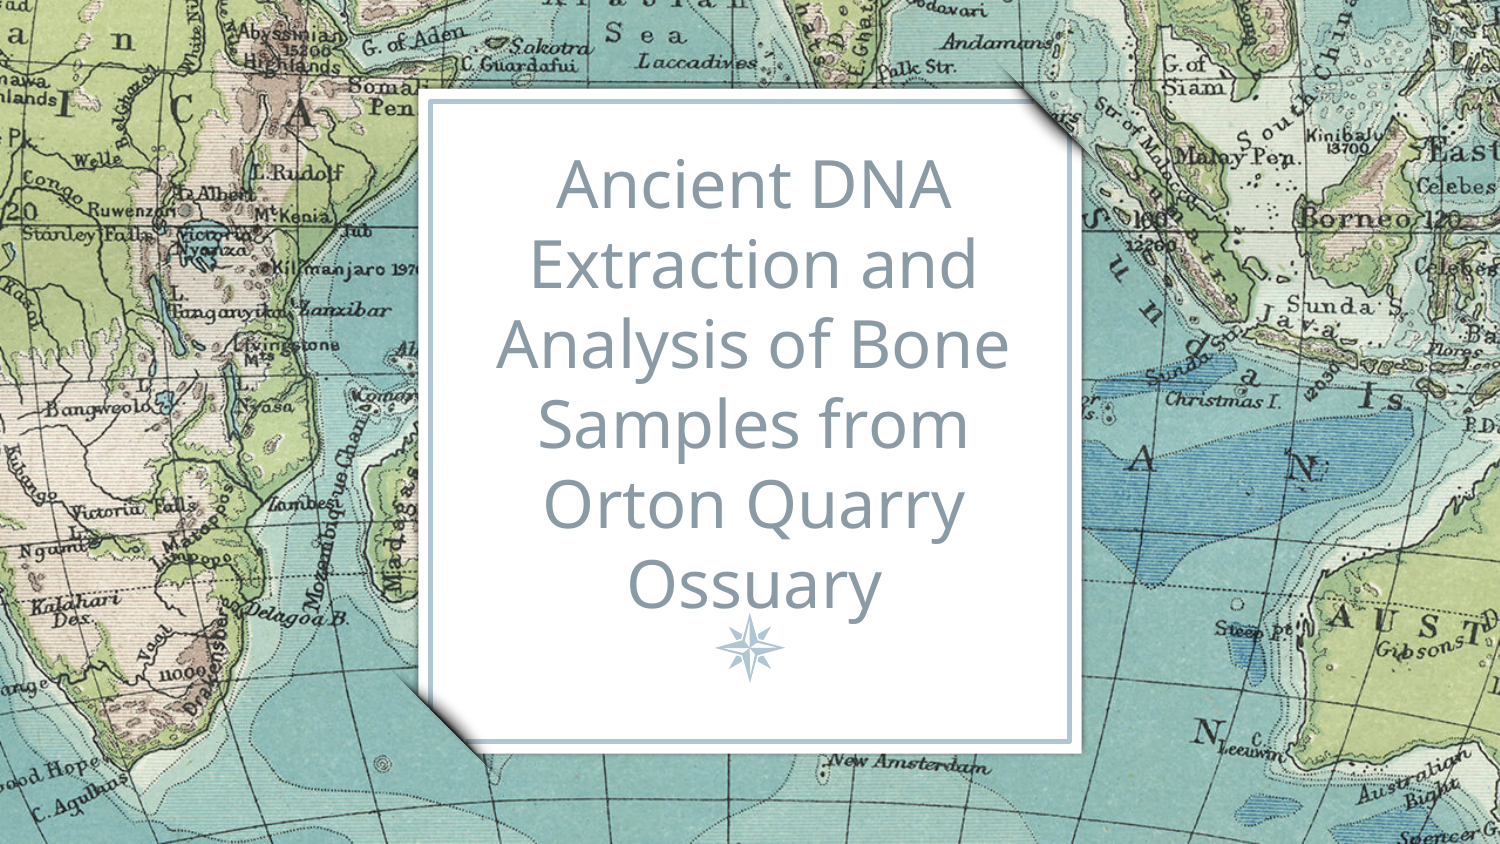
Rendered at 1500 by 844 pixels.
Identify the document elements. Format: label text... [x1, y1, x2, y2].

picture [0, 0, 1500, 844]
title Ancient DNA Extraction and Analysis of Bone Samples from Orton Quarry Ossuary [457, 287, 1052, 477]
